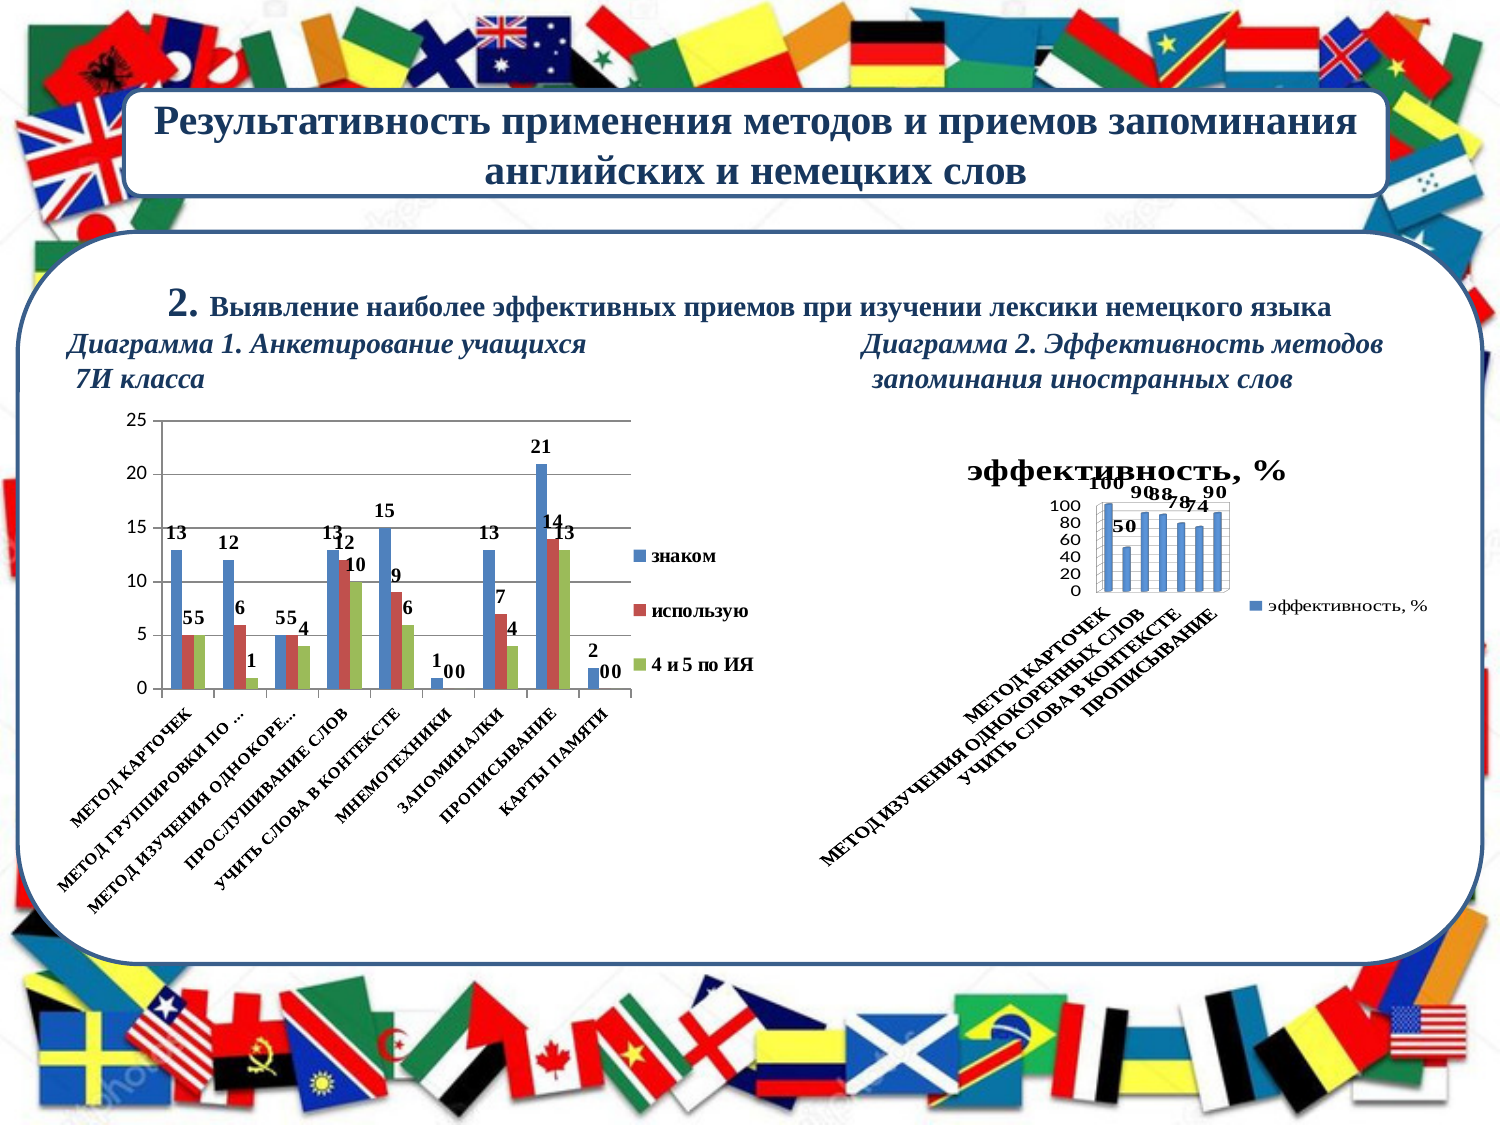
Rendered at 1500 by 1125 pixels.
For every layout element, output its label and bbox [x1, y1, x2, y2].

chart [808, 432, 1448, 870]
chart [52, 396, 763, 918]
picture [0, 0, 1500, 1125]
